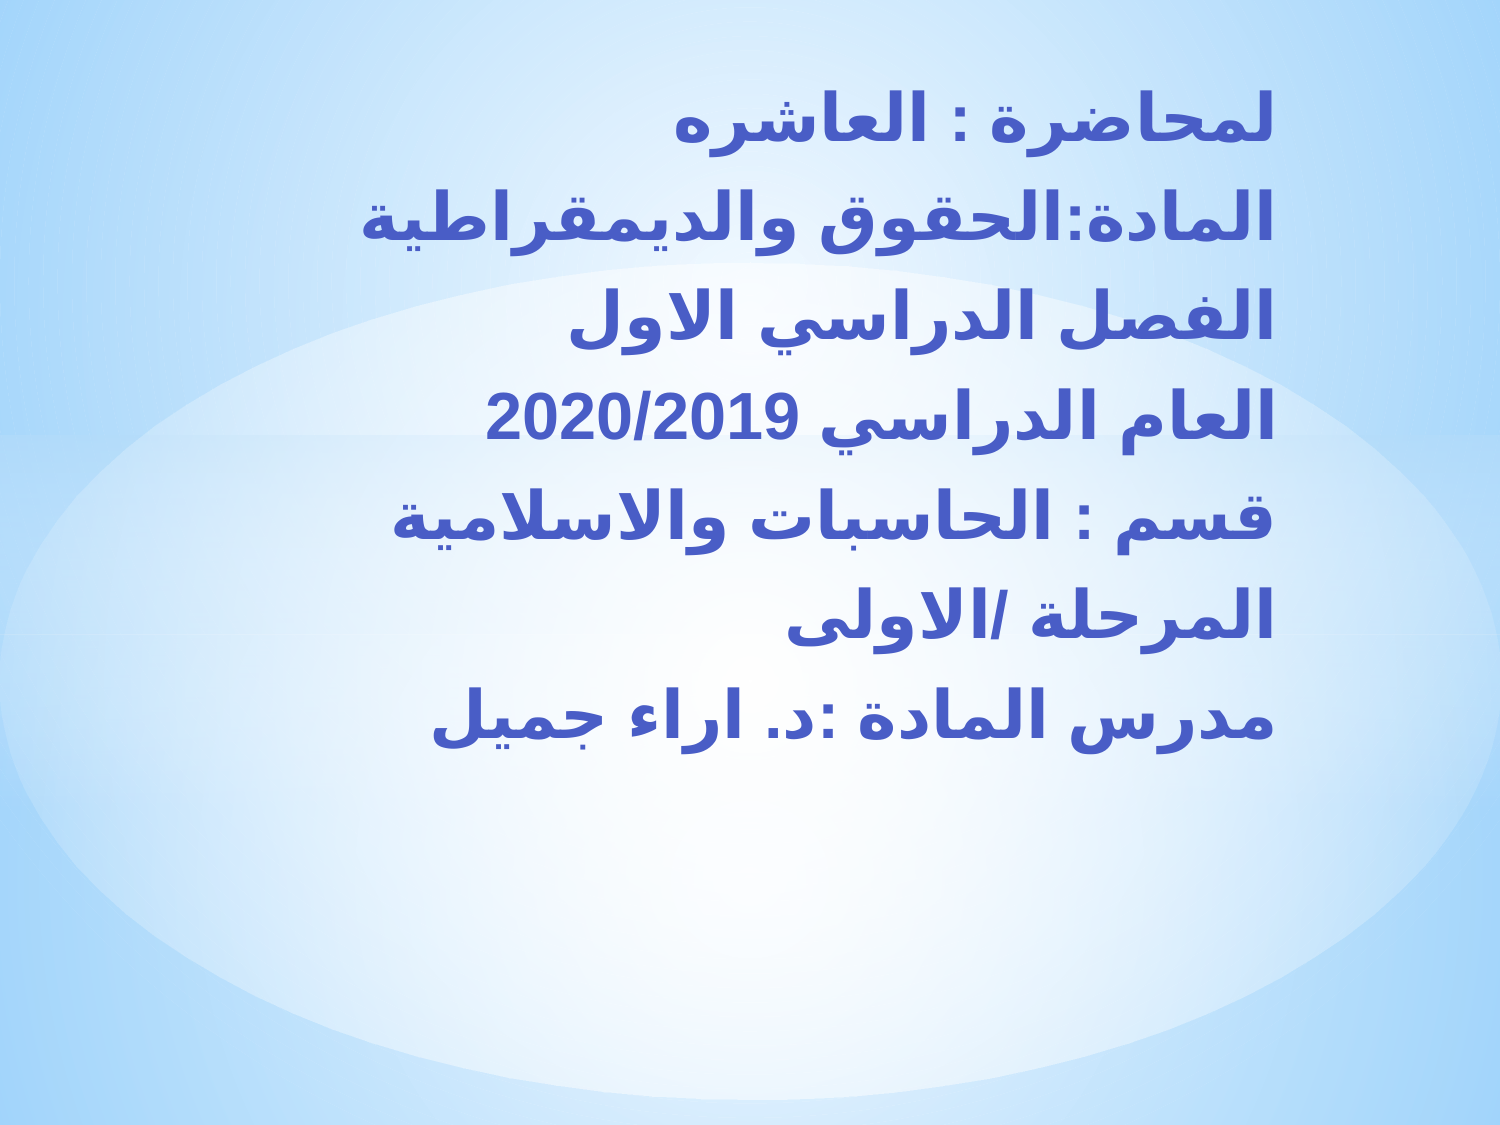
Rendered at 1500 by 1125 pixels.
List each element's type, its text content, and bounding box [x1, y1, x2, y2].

subtitle لمحاضرة : العاشره المادة:الحقوق والديمقراطية الفصل الدراسي الاول العام الدراسي 2020/2019 قسم : الحاسبات والاسلامية المرحلة /الاولى مدرس المادة :د. اراء جميل [218, 66, 1294, 965]
